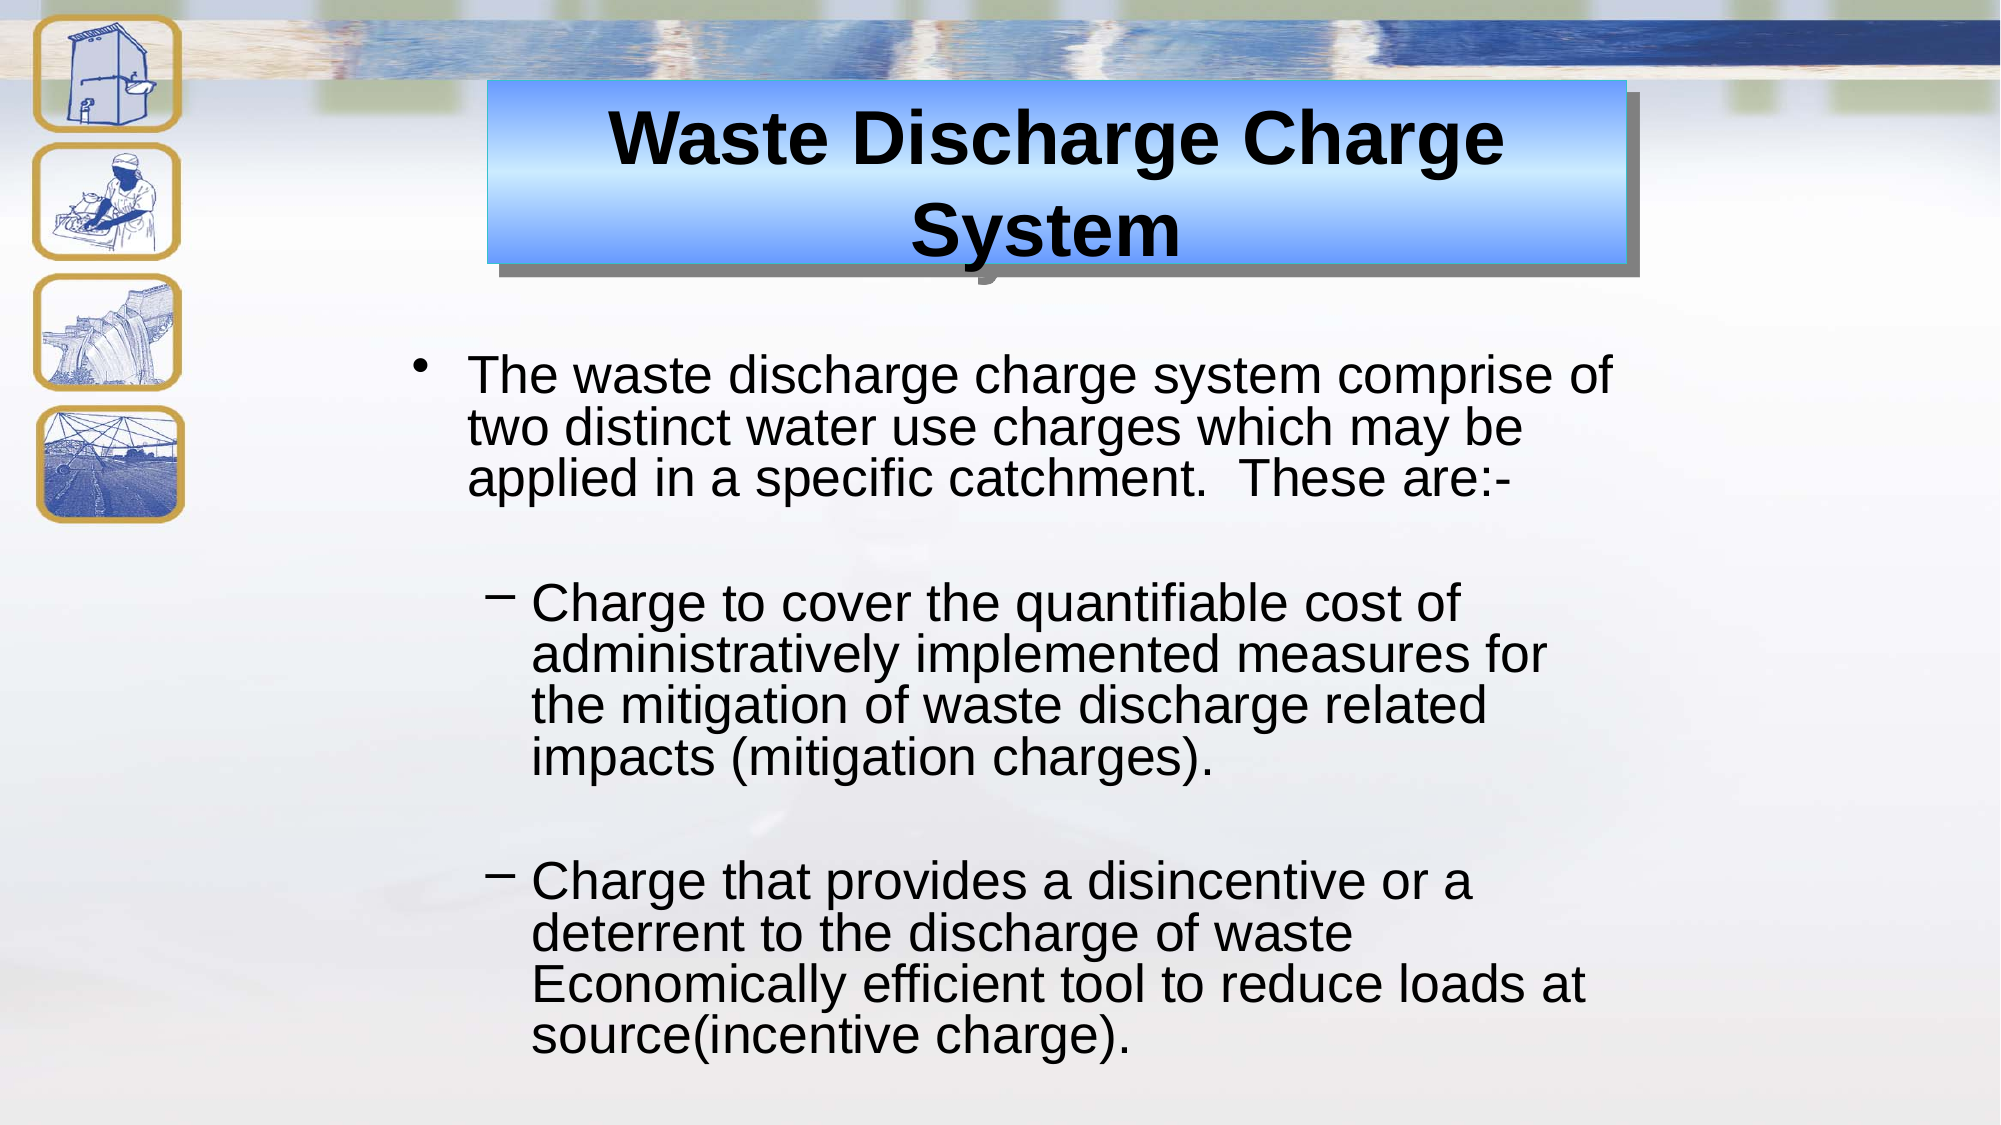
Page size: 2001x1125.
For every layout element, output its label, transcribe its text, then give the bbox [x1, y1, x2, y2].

list The waste discharge charge system comprise of two distinct water use charges which may be applied in a specific catchment. These are:- Charge to cover the quantifiable cost of administratively implemented measures for the mitigation of waste discharge related impacts (mitigation charges). Charge that provides a disincentive or a deterrent to the discharge of waste Economically efficient tool to reduce loads at source(incentive charge). [395, 344, 1648, 1069]
title Waste Discharge Charge System [487, 80, 1627, 264]
picture [0, 0, 2001, 1125]
